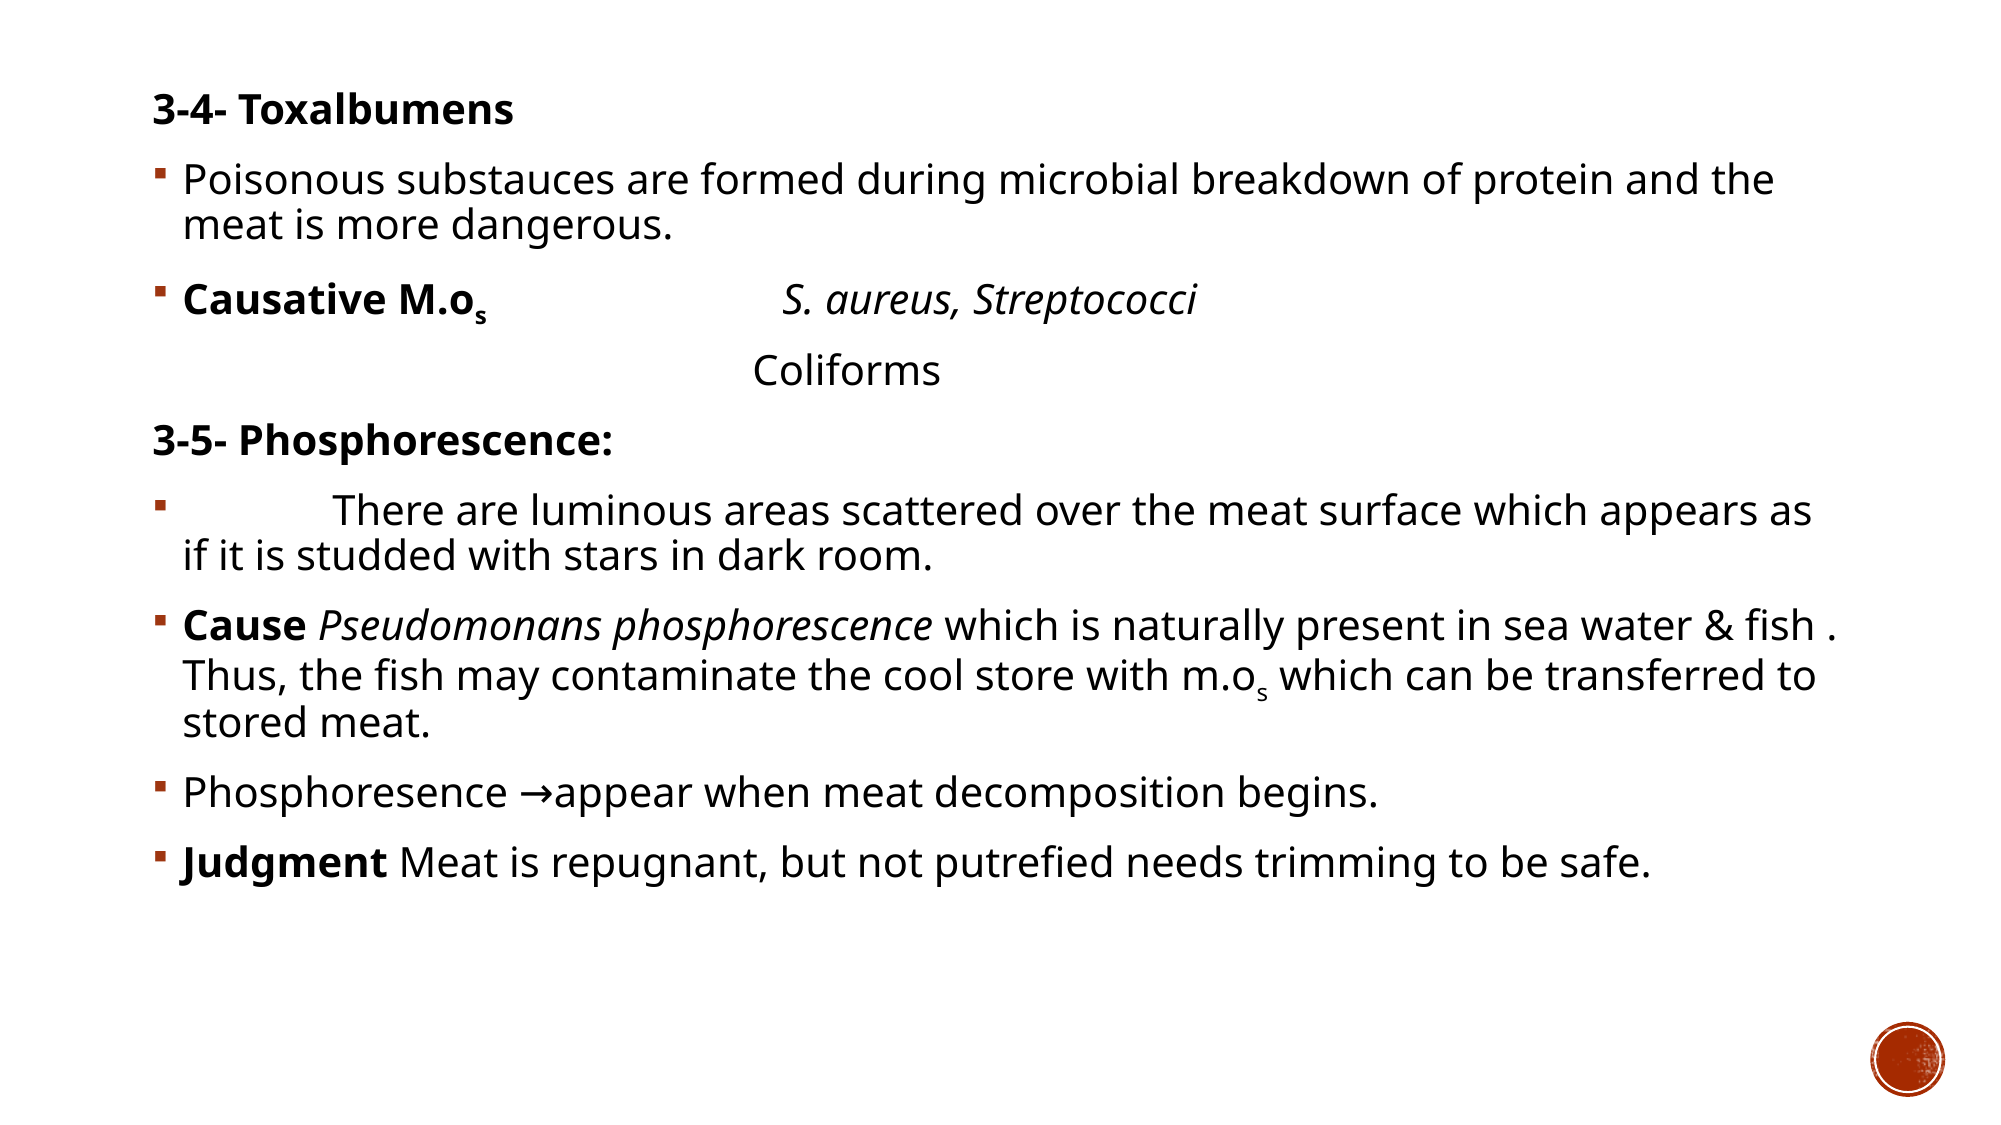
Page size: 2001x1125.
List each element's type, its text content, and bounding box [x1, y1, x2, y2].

list 3-4- Toxalbumens Poisonous substauces are formed during microbial breakdown of protein and the meat is more dangerous. Causative M.os S. aureus, Streptococci Coliforms 3-5- Phosphorescence: There are luminous areas scattered over the meat surface which appears as if it is studded with stars in dark room. Cause Pseudomonans phosphorescence which is naturally present in sea water & fish . Thus, the fish may contaminate the cool store with m.os which can be transferred to stored meat. Phosphoresence →appear when meat decomposition begins. Judgment Meat is repugnant, but not putrefied needs trimming to be safe. [137, 80, 1863, 1014]
